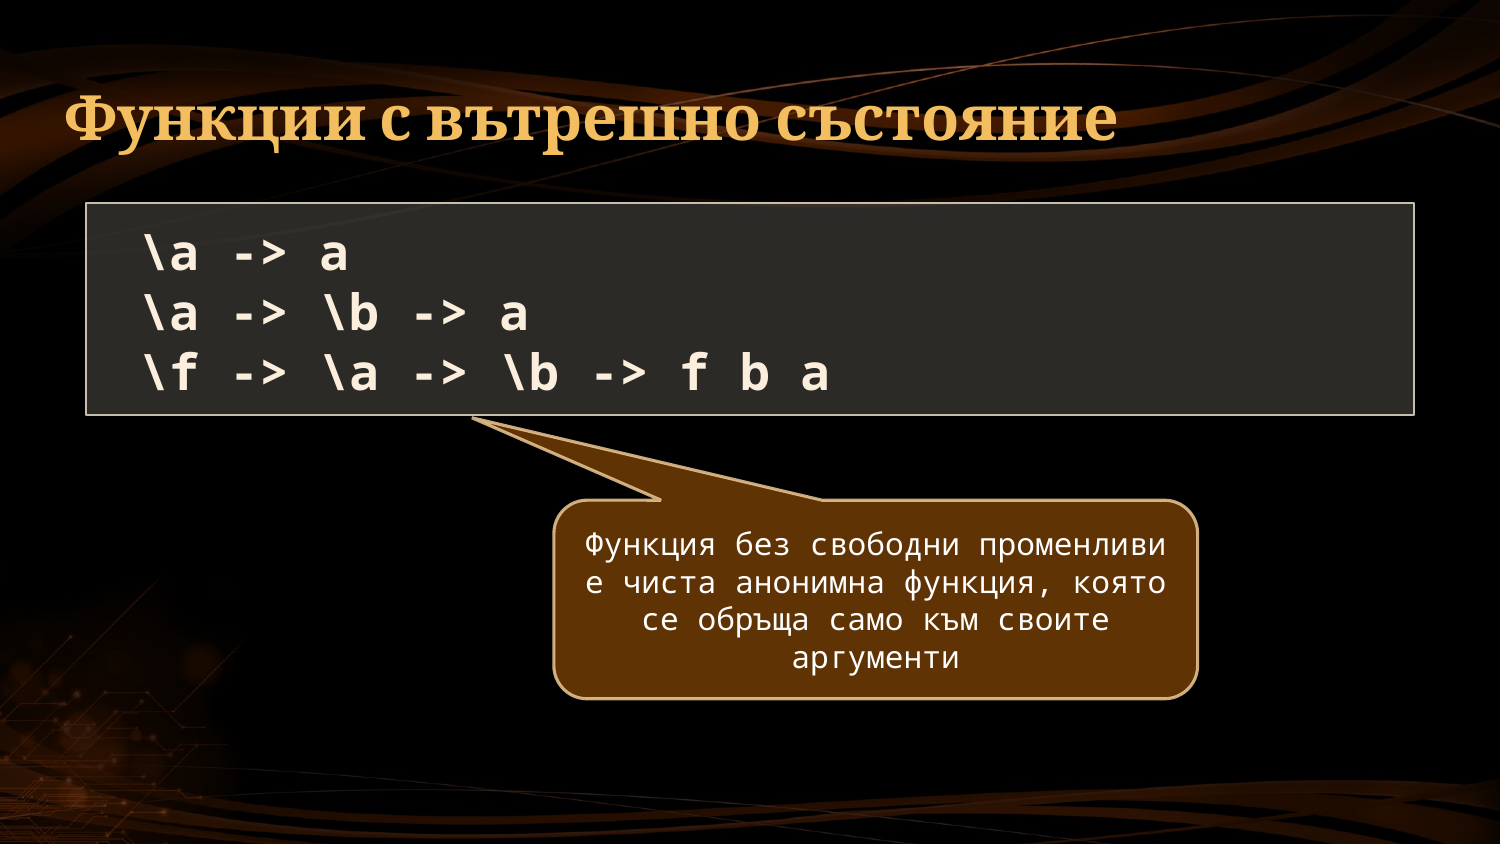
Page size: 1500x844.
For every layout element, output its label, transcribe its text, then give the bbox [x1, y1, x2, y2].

title Функции с вътрешно състояние [51, 72, 1449, 167]
picture [0, 0, 1500, 844]
text_box Функция без свободни променливи е чиста анонимна функция, която се обръща само към своите аргументи [471, 417, 1198, 699]
text_box \a -> a \a -> \b -> a \f -> \a -> \b -> f b a [86, 202, 1414, 416]
